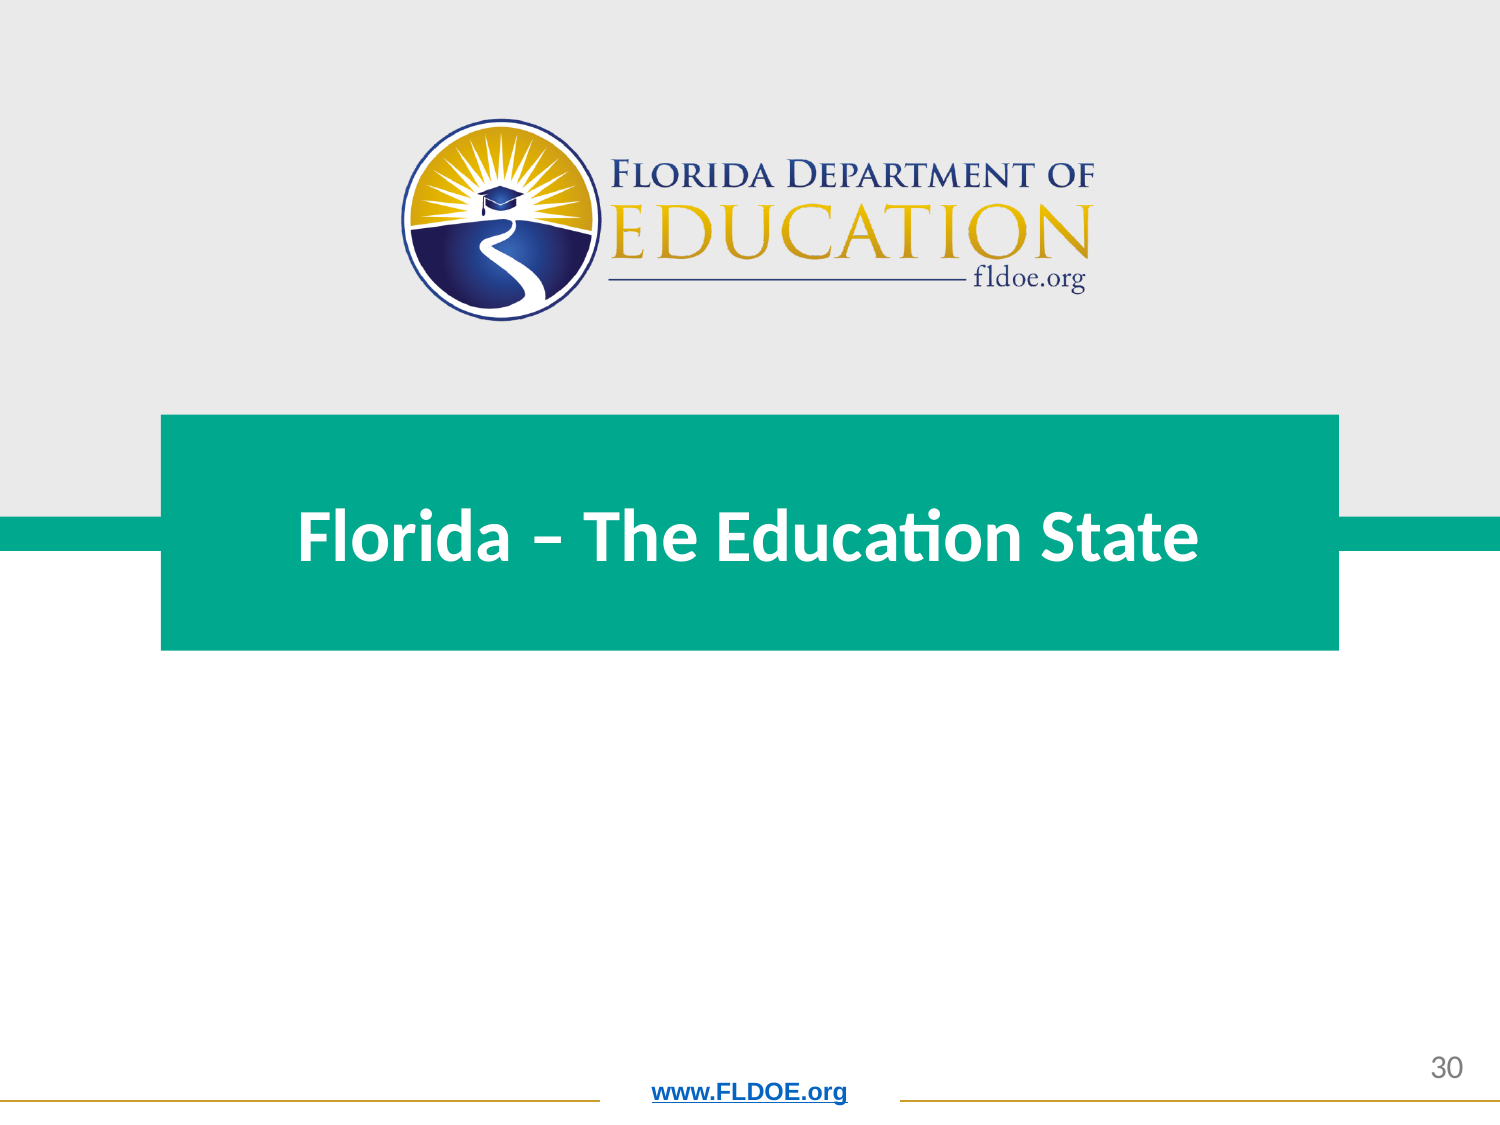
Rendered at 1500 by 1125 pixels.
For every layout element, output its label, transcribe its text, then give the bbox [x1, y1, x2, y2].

title Florida – The Education State [173, 448, 1325, 626]
picture [352, 76, 1143, 363]
